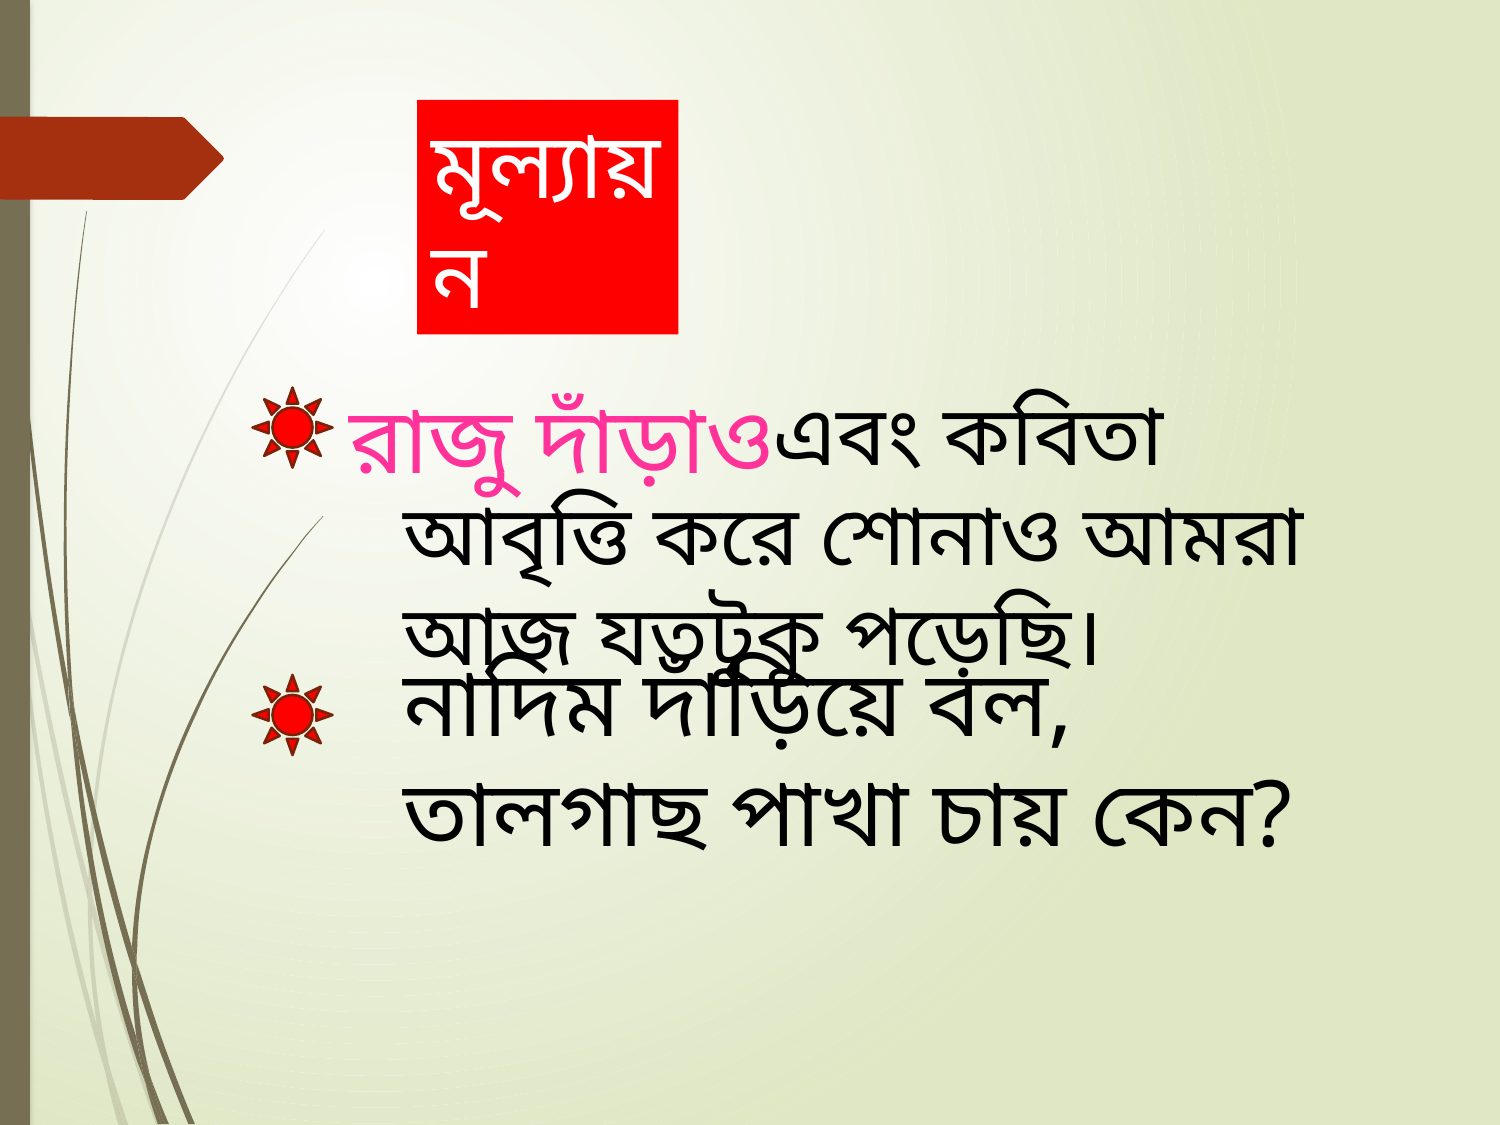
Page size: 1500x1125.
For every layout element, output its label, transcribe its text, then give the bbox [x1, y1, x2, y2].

text_box রাজু দাঁড়াও [334, 374, 813, 500]
text_box [251, 420, 270, 435]
text_box [263, 398, 322, 458]
text_box নাদিম দাঁড়িয়ে বল, তালগাছ পাখা চায় কেন? [388, 637, 1339, 873]
text_box এবং কবিতা আবৃত্তি করে শোনাও আমরা আজ যতটুকু পড়েছি। [388, 375, 1425, 690]
text_box [285, 450, 300, 469]
text_box [315, 708, 334, 722]
text_box [285, 386, 300, 405]
text_box মূল্যায়ন [417, 99, 679, 335]
text_box [315, 420, 334, 435]
text_box [251, 708, 270, 722]
text_box [263, 673, 322, 757]
